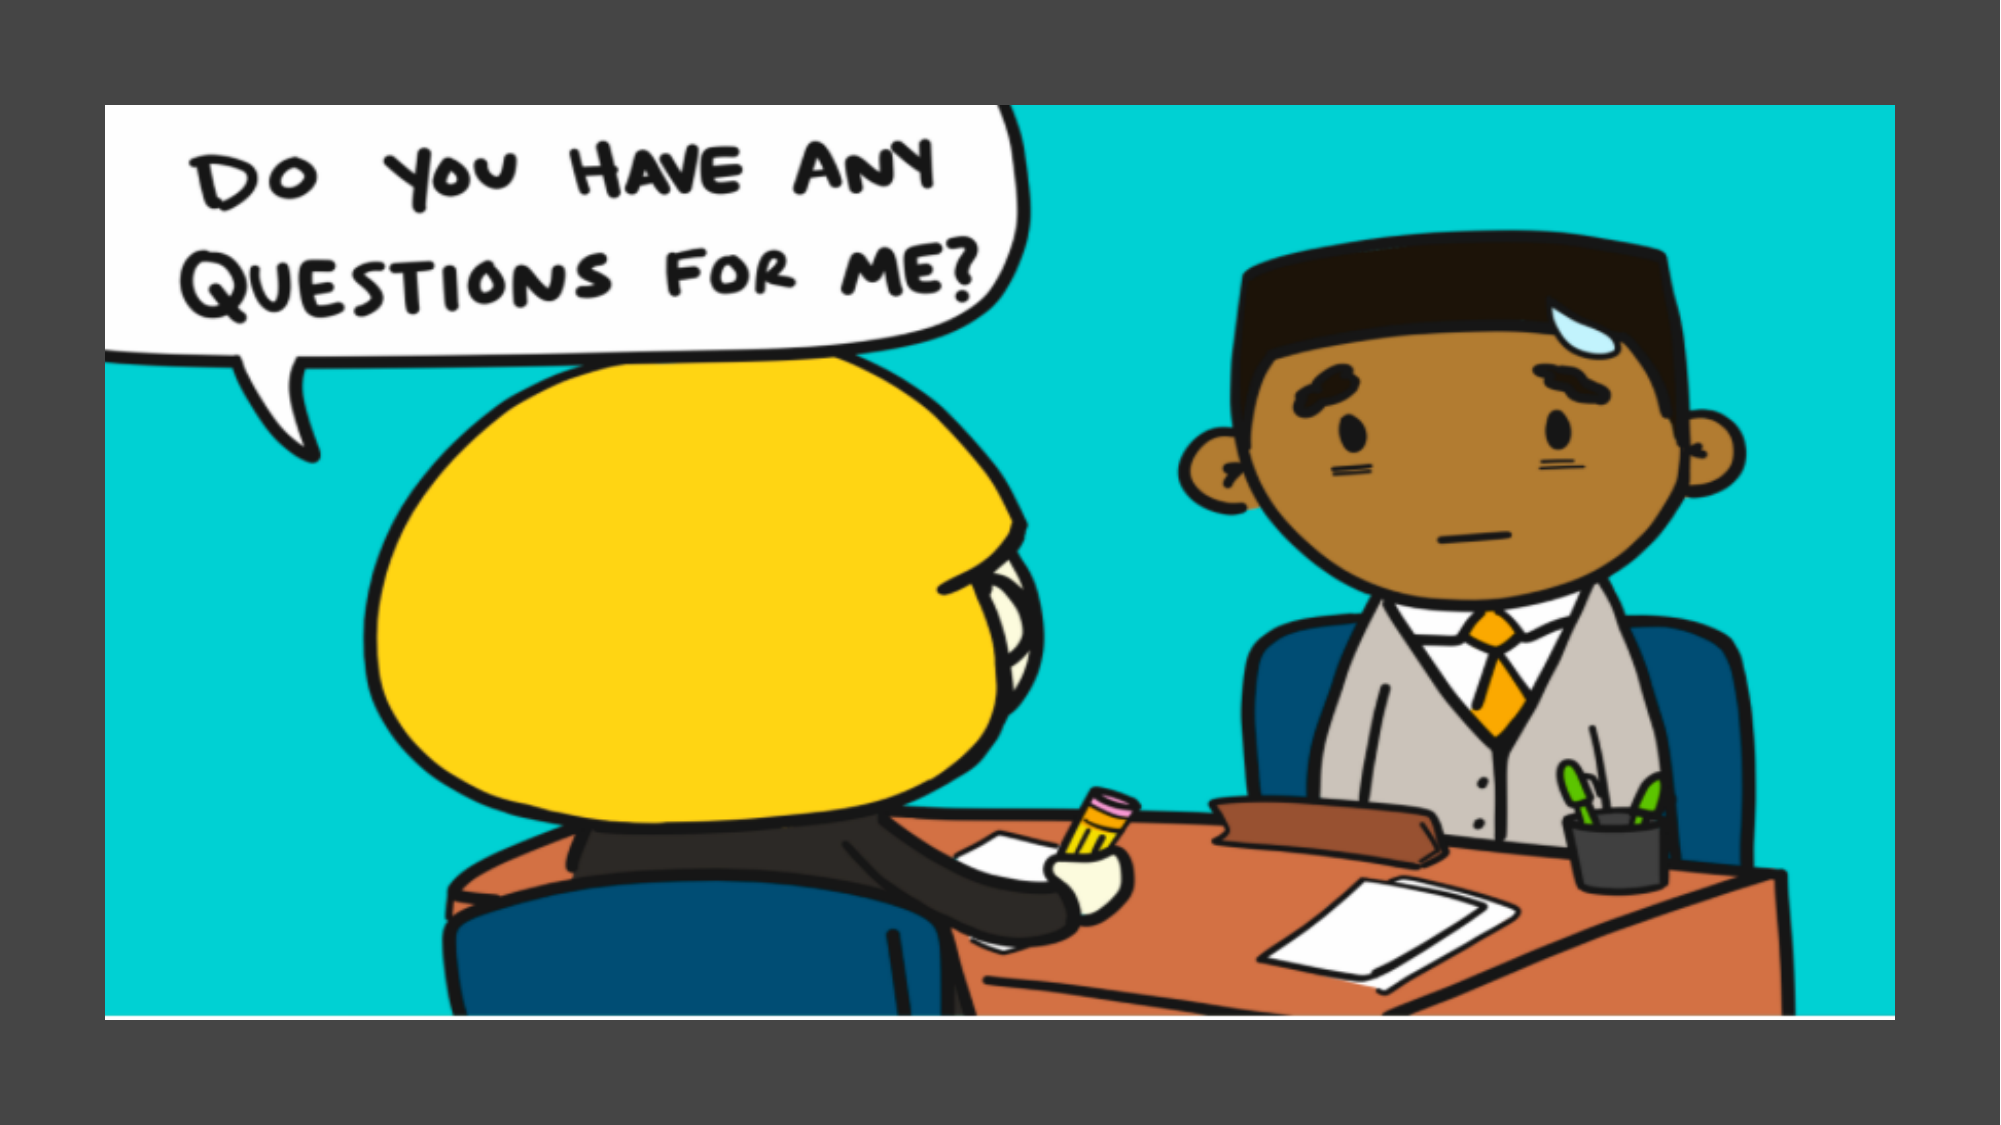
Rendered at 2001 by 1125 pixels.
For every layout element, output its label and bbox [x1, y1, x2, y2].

list [105, 105, 1895, 1020]
